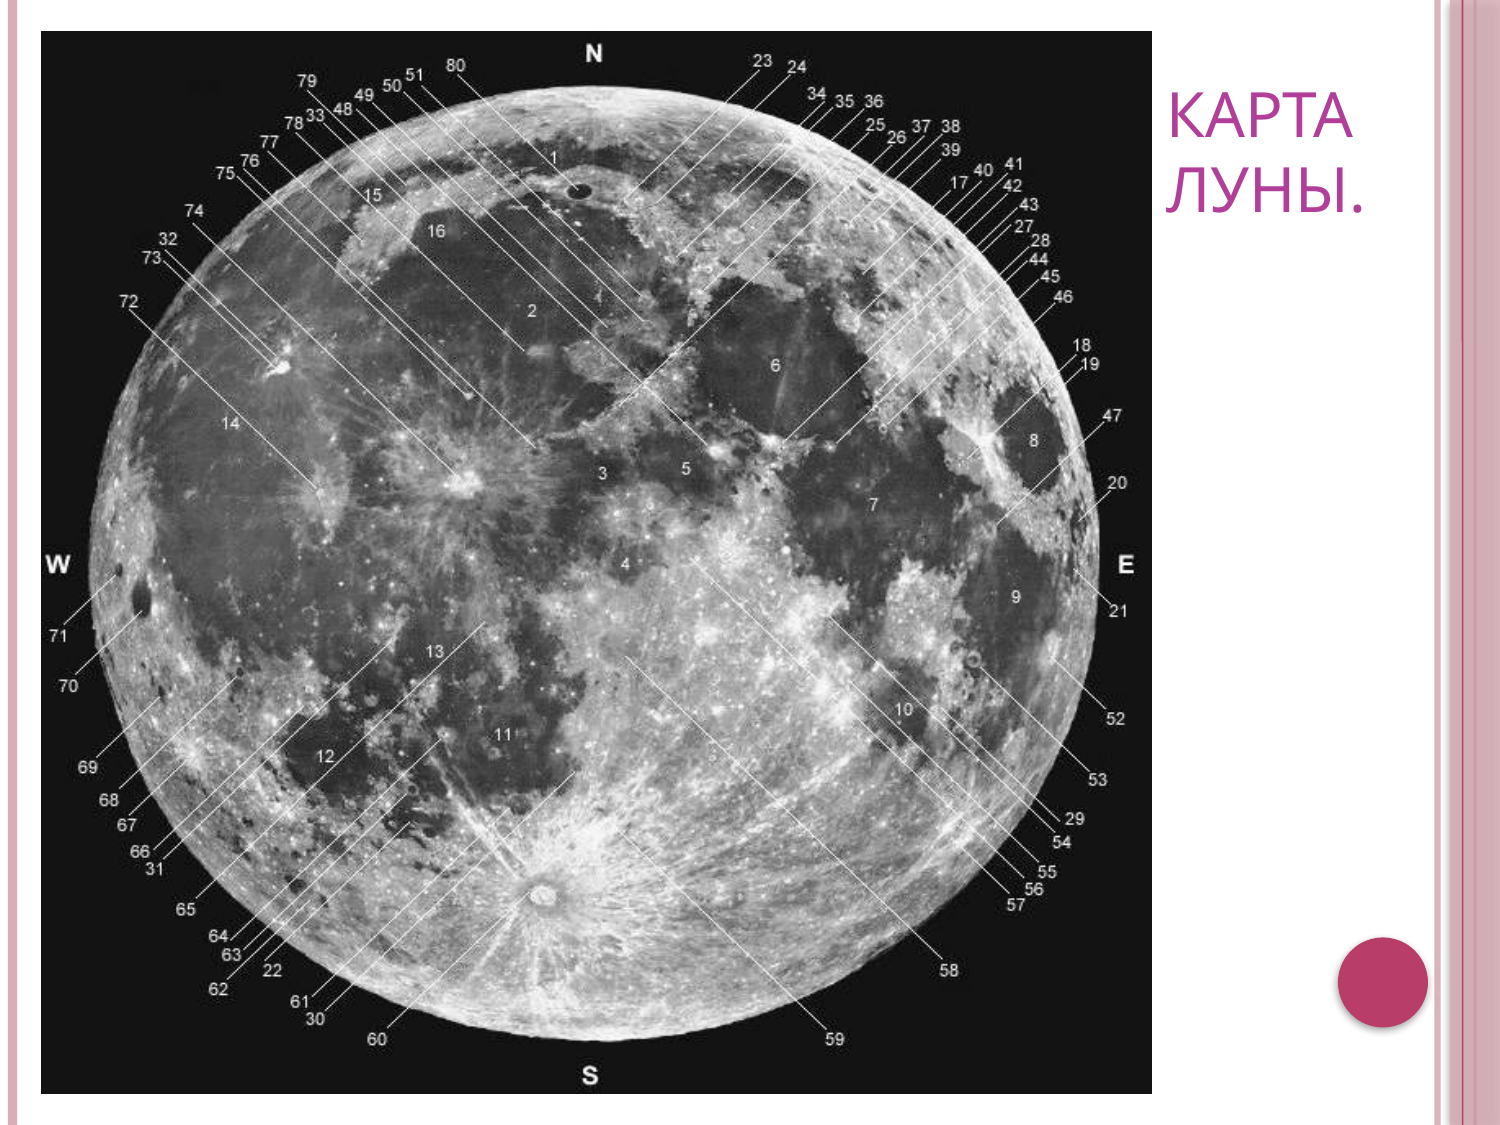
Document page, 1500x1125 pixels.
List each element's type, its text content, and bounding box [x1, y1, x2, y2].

picture [40, 30, 1153, 1095]
title Карта луны. [1157, 45, 1483, 233]
